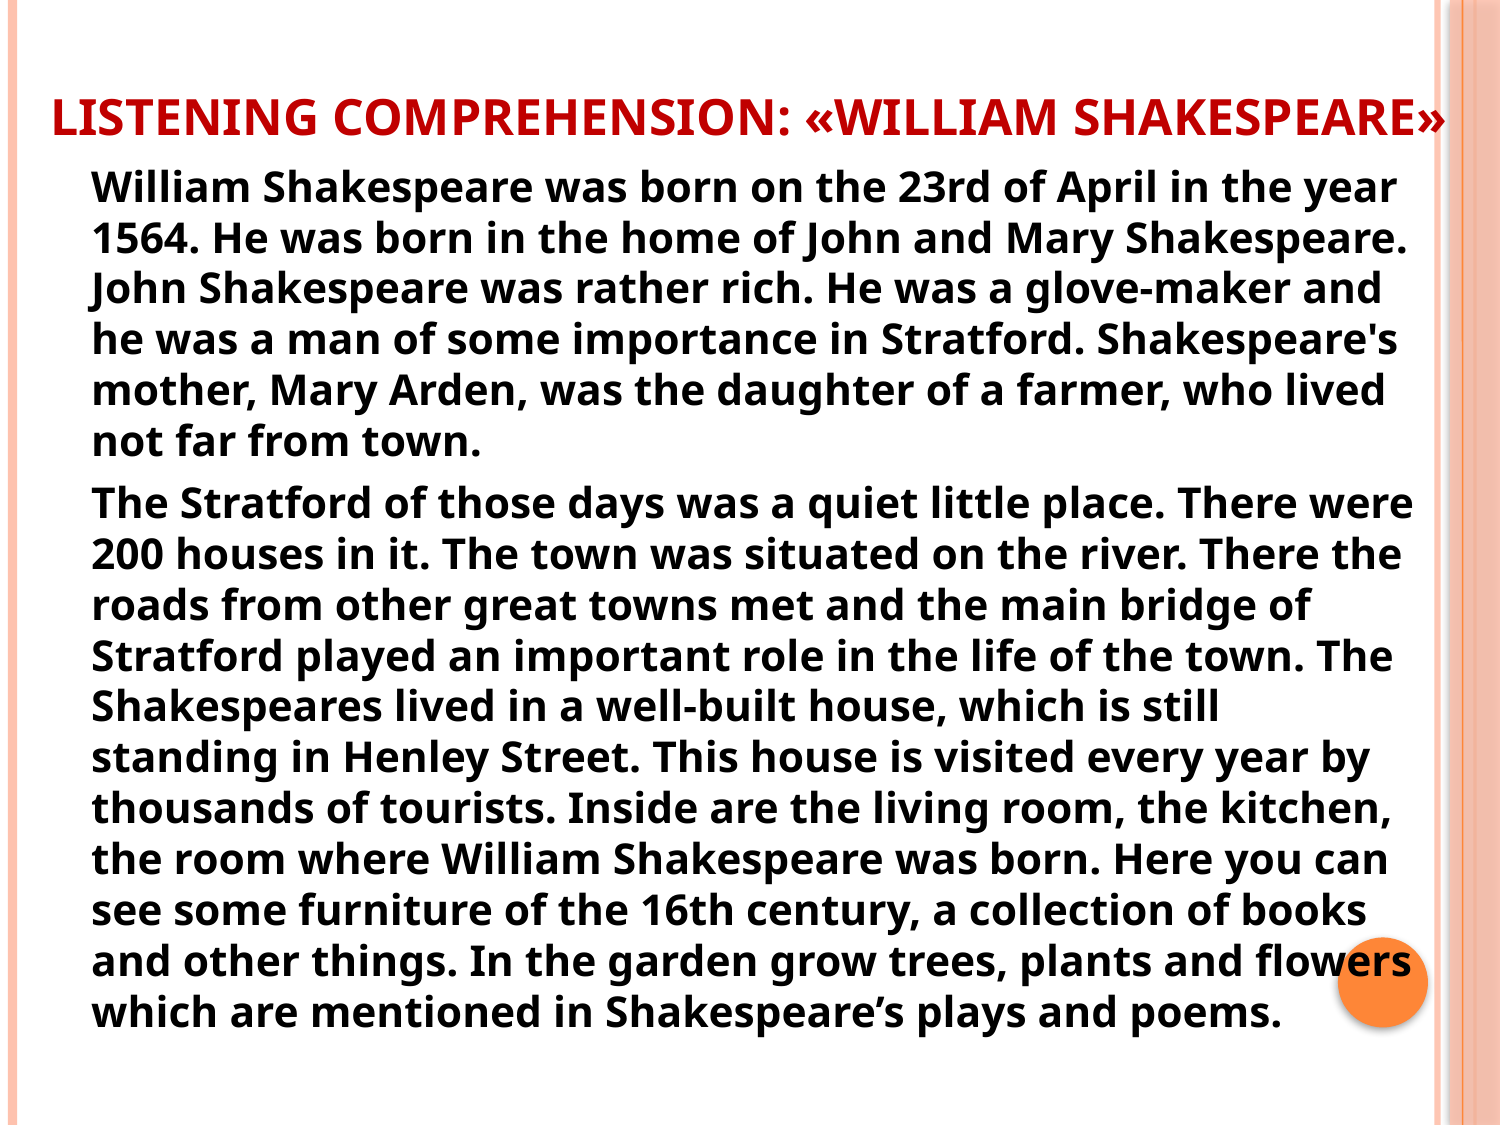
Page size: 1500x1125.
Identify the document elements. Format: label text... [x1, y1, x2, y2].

list William Shakespeare was born on the 23rd of April in the year 1564. He was born in the home of John and Mary Shakespeare. John Shakespeare was rather rich. He was a glove-maker and he was a man of some importance in Stratford. Shakespeare's mother, Mary Arden, was the daughter of a farmer, who lived not far from town. The Stratford of those days was a quiet little place. There were 200 houses in it. The town was situated on the river. There the roads from other great towns met and the main bridge of Stratford played an important role in the life of the town. The Shakespeares lived in a well-built house, which is still standing in Henley Street. This house is visited every year by thousands of tourists. Inside are the living room, the kitchen, the room where William Shakespeare was born. Here you can see some furniture of the 16th century, a collection of books and other things. In the garden grow trees, plants and flowers which are mentioned in Shakespeare’s plays and poems. [35, 152, 1430, 1090]
title Listening comprehension: «William Shakespeare» [35, 45, 1465, 153]
